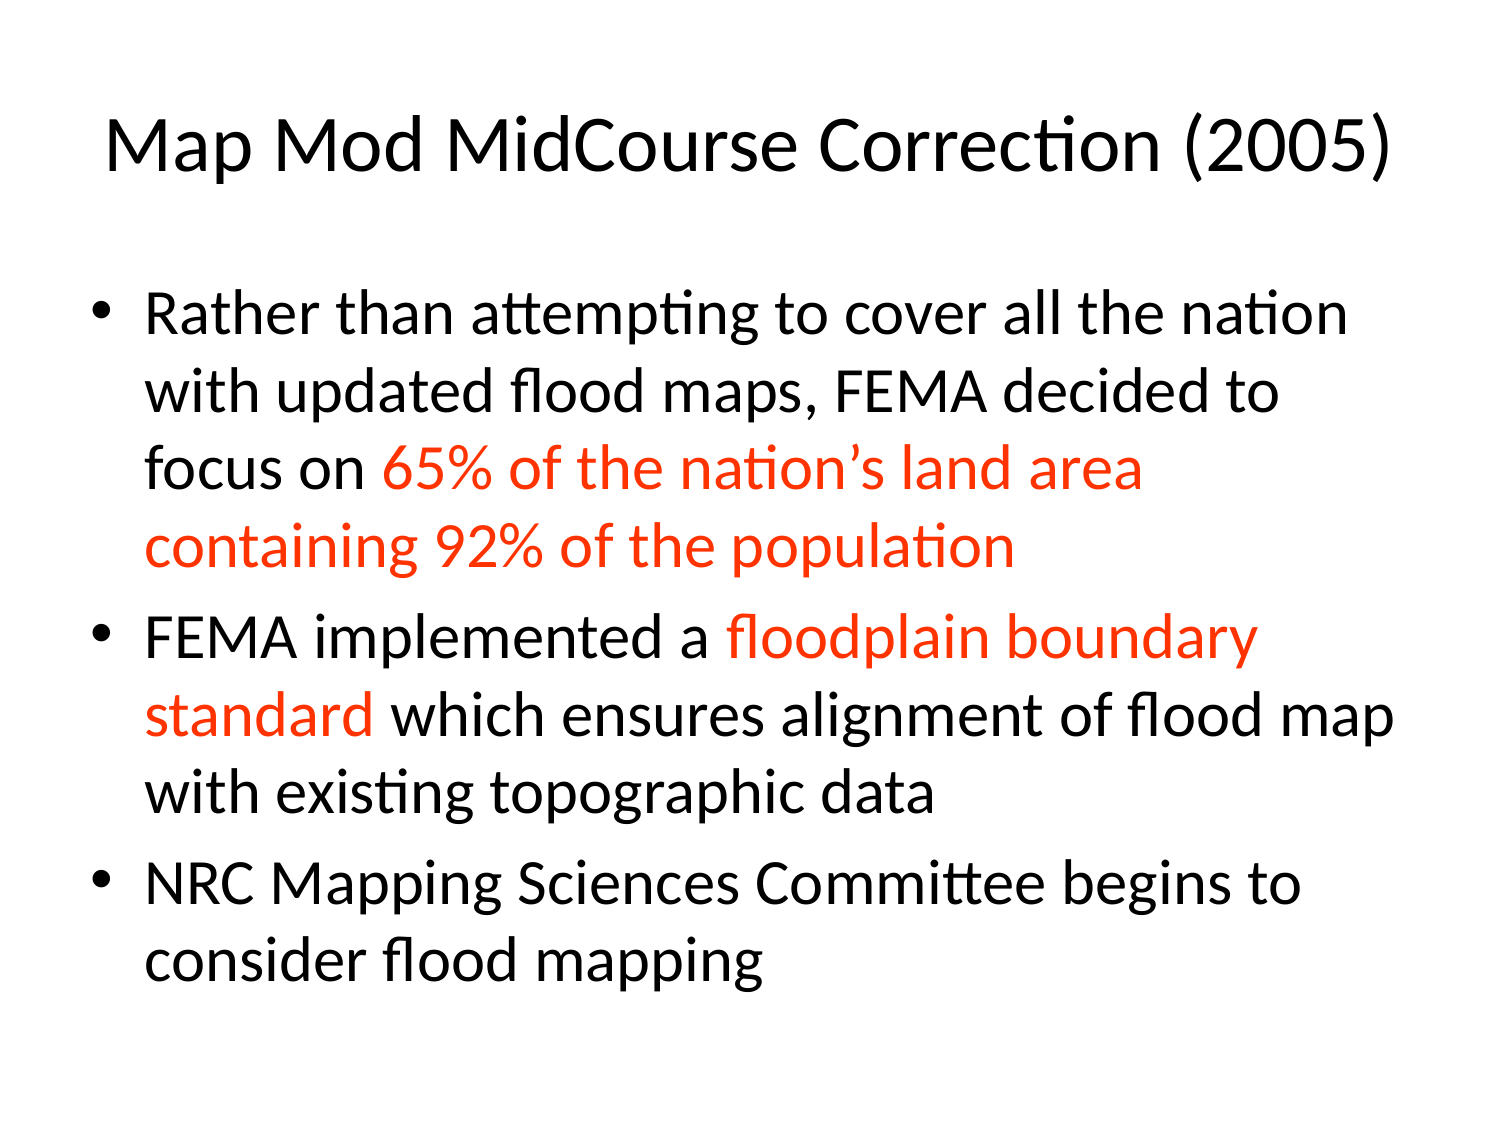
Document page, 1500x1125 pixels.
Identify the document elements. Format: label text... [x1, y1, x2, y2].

title Map Mod MidCourse Correction (2005) [75, 45, 1425, 233]
list Rather than attempting to cover all the nation with updated flood maps, FEMA decided to focus on 65% of the nation’s land area containing 92% of the population FEMA implemented a floodplain boundary standard which ensures alignment of flood map with existing topographic data NRC Mapping Sciences Committee begins to consider flood mapping [75, 262, 1425, 1005]
